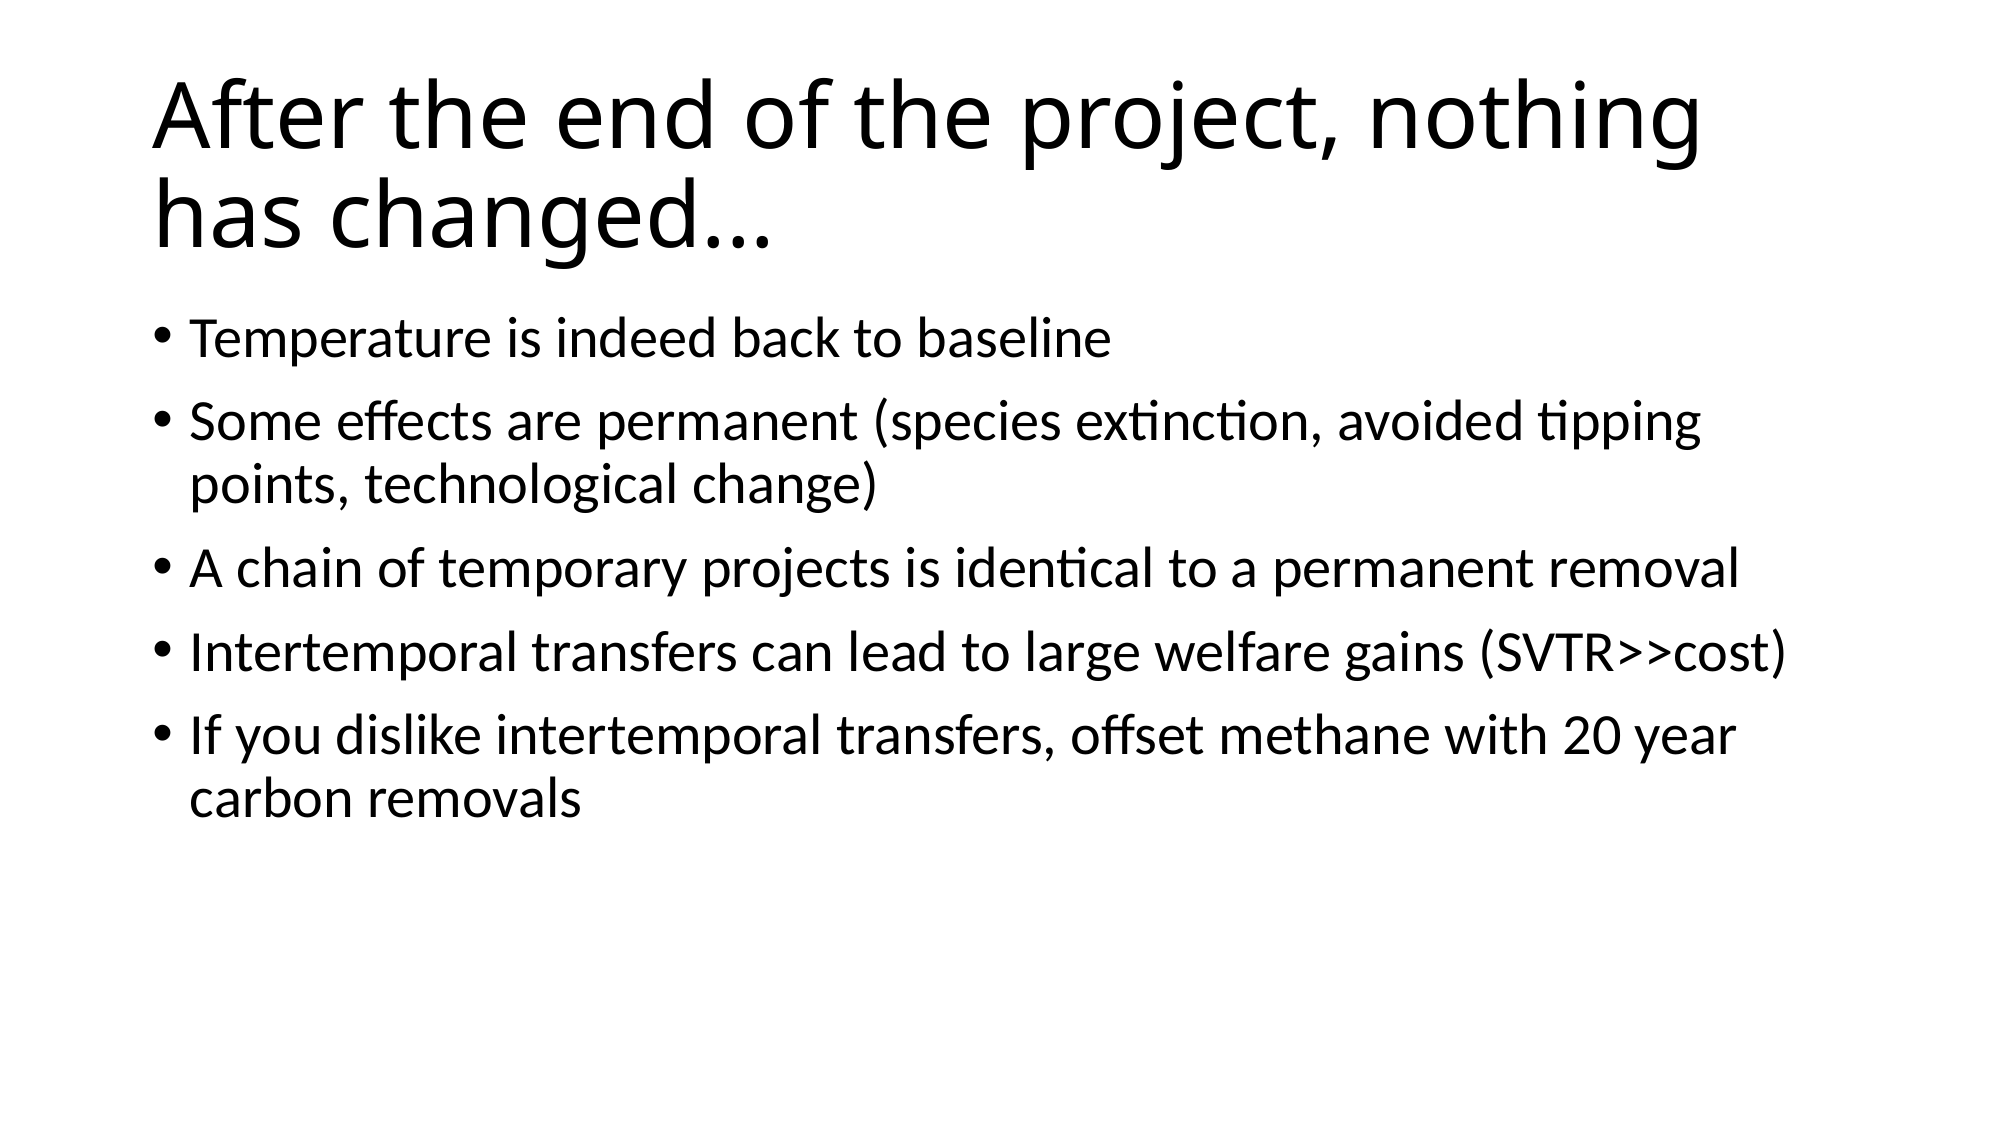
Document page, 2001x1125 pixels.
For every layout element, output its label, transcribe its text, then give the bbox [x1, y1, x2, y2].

title After the end of the project, nothing has changed... [137, 59, 1863, 278]
list Temperature is indeed back to baseline Some effects are permanent (species extinction, avoided tipping points, technological change) A chain of temporary projects is identical to a permanent removal Intertemporal transfers can lead to large welfare gains (SVTR>>cost) If you dislike intertemporal transfers, offset methane with 20 year carbon removals [137, 299, 1863, 1014]
